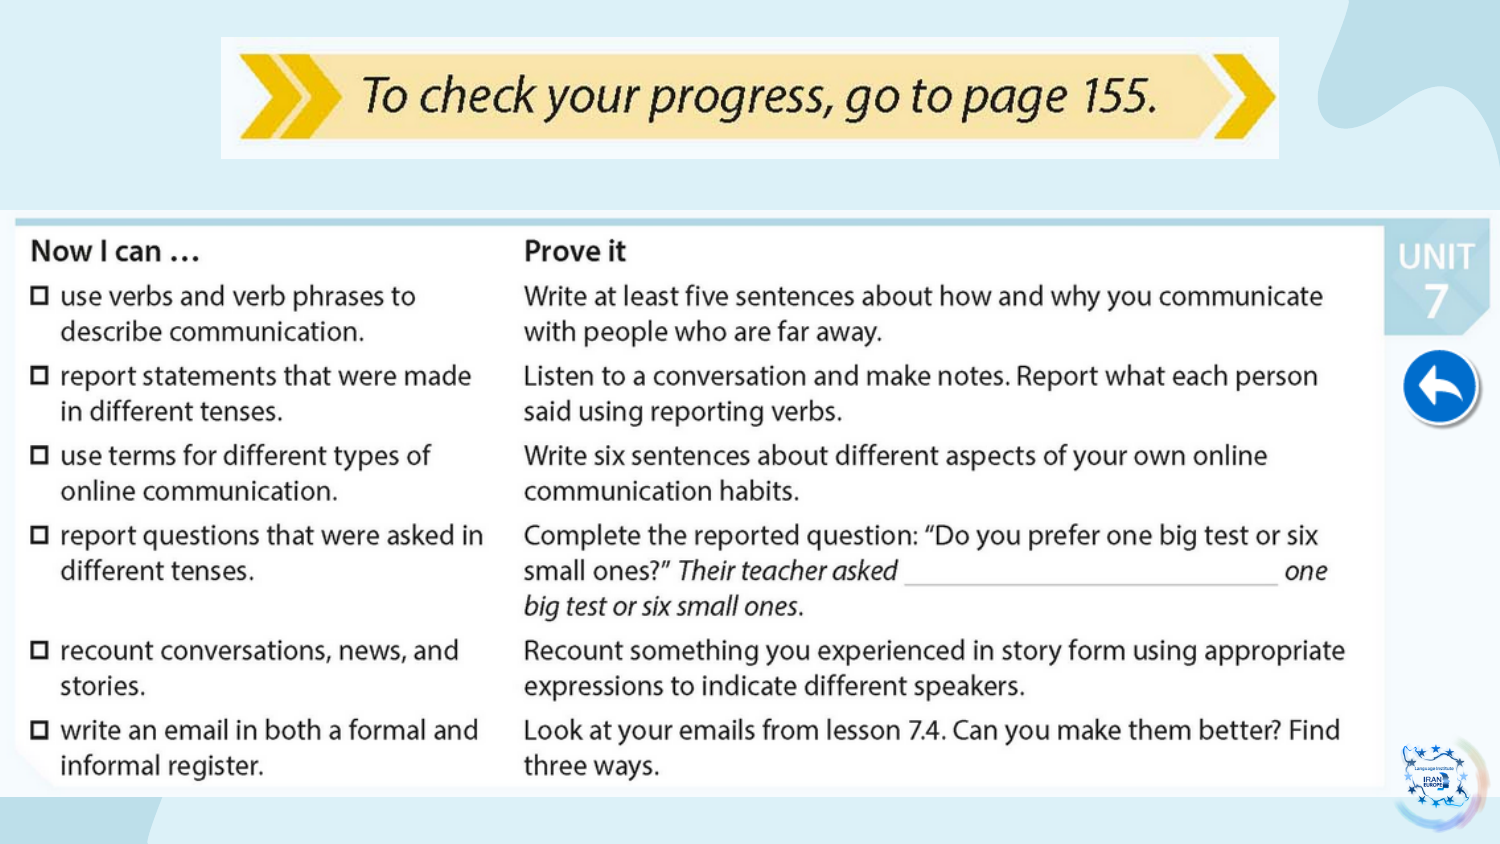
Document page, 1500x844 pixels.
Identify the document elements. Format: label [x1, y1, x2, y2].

picture [0, 209, 1500, 835]
picture [221, 36, 1279, 160]
